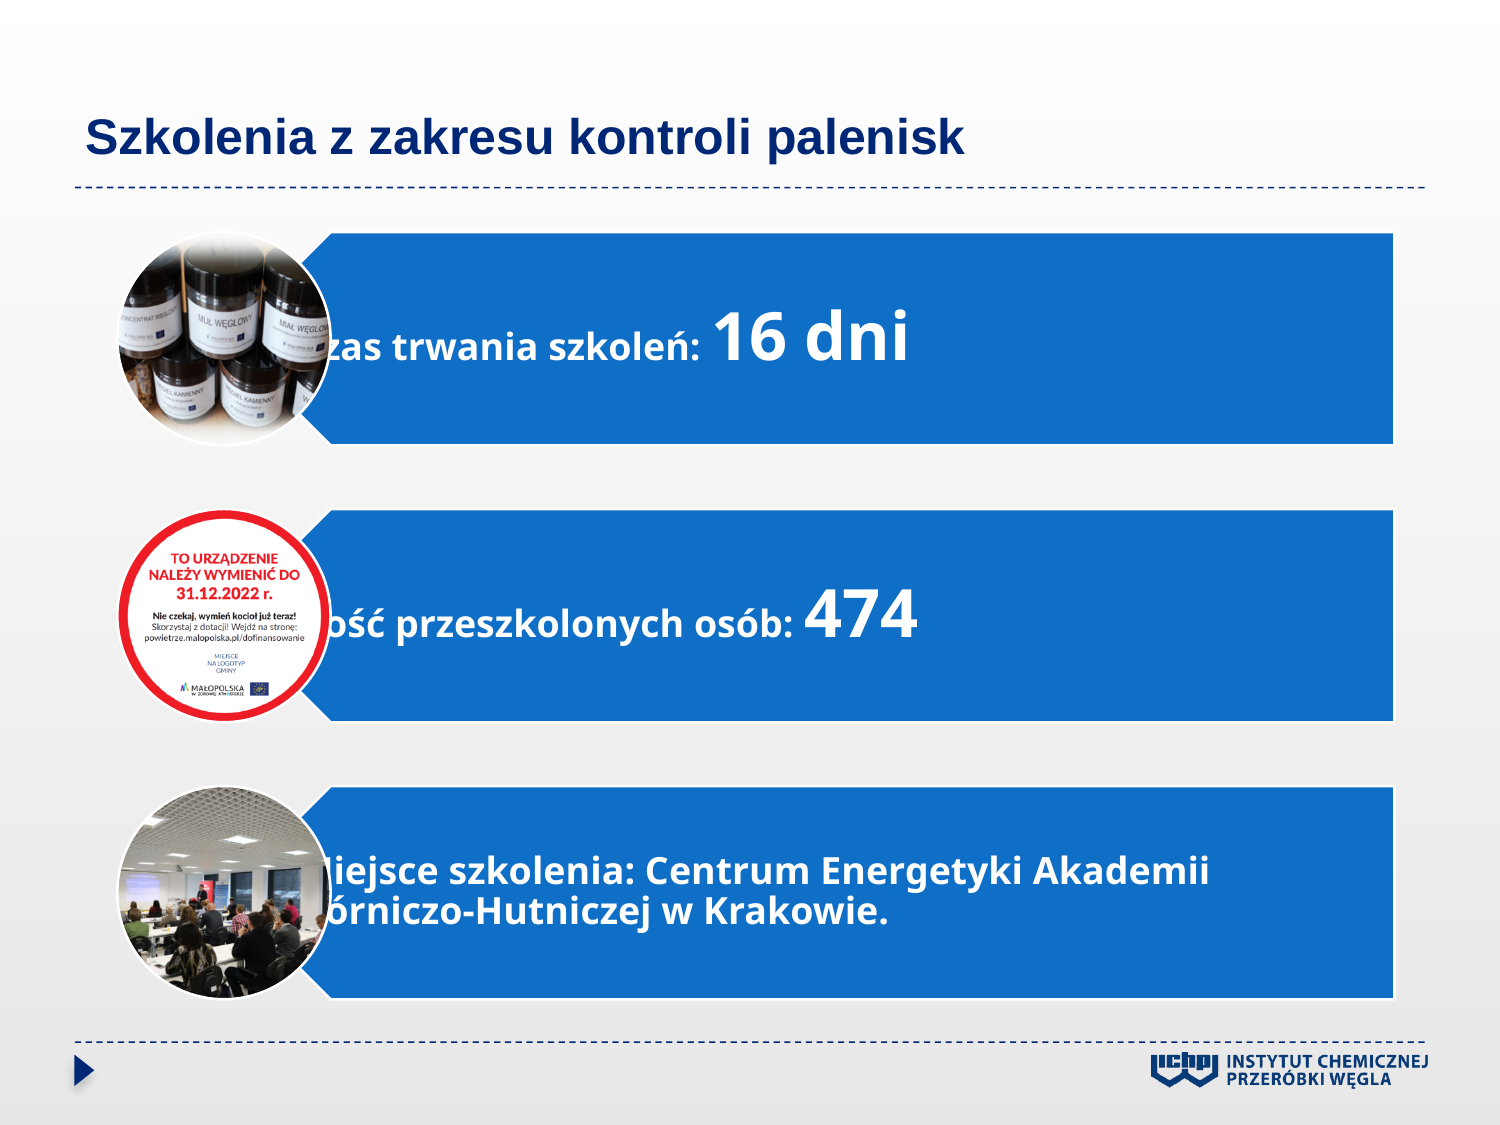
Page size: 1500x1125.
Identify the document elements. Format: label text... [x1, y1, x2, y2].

text_box Szkolenia z zakresu kontroli palenisk [70, 97, 1430, 173]
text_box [0, 231, 1500, 1000]
picture [1151, 1052, 1428, 1089]
